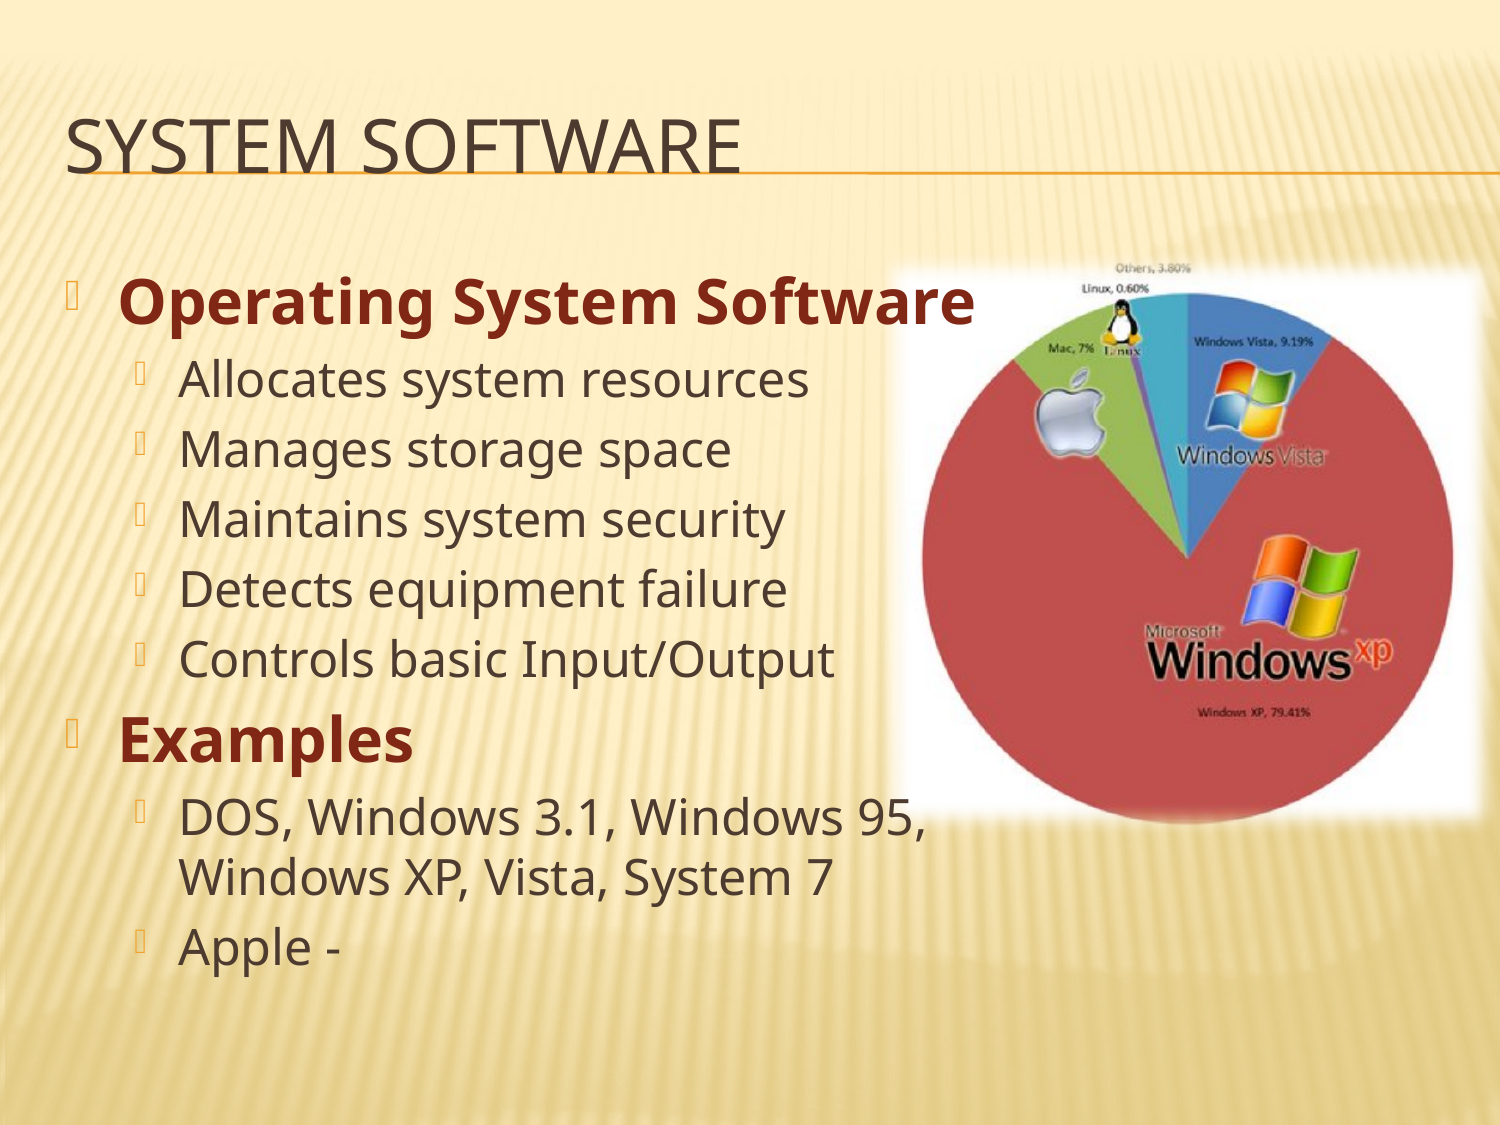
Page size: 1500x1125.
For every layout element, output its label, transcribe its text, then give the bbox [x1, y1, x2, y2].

title System software [50, 75, 1475, 213]
list Operating System Software Allocates system resources Manages storage space Maintains system security Detects equipment failure Controls basic Input/Output Examples DOS, Windows 3.1, Windows 95, Windows XP, Vista, System 7 Apple - [50, 254, 1063, 998]
picture [874, 249, 1500, 838]
